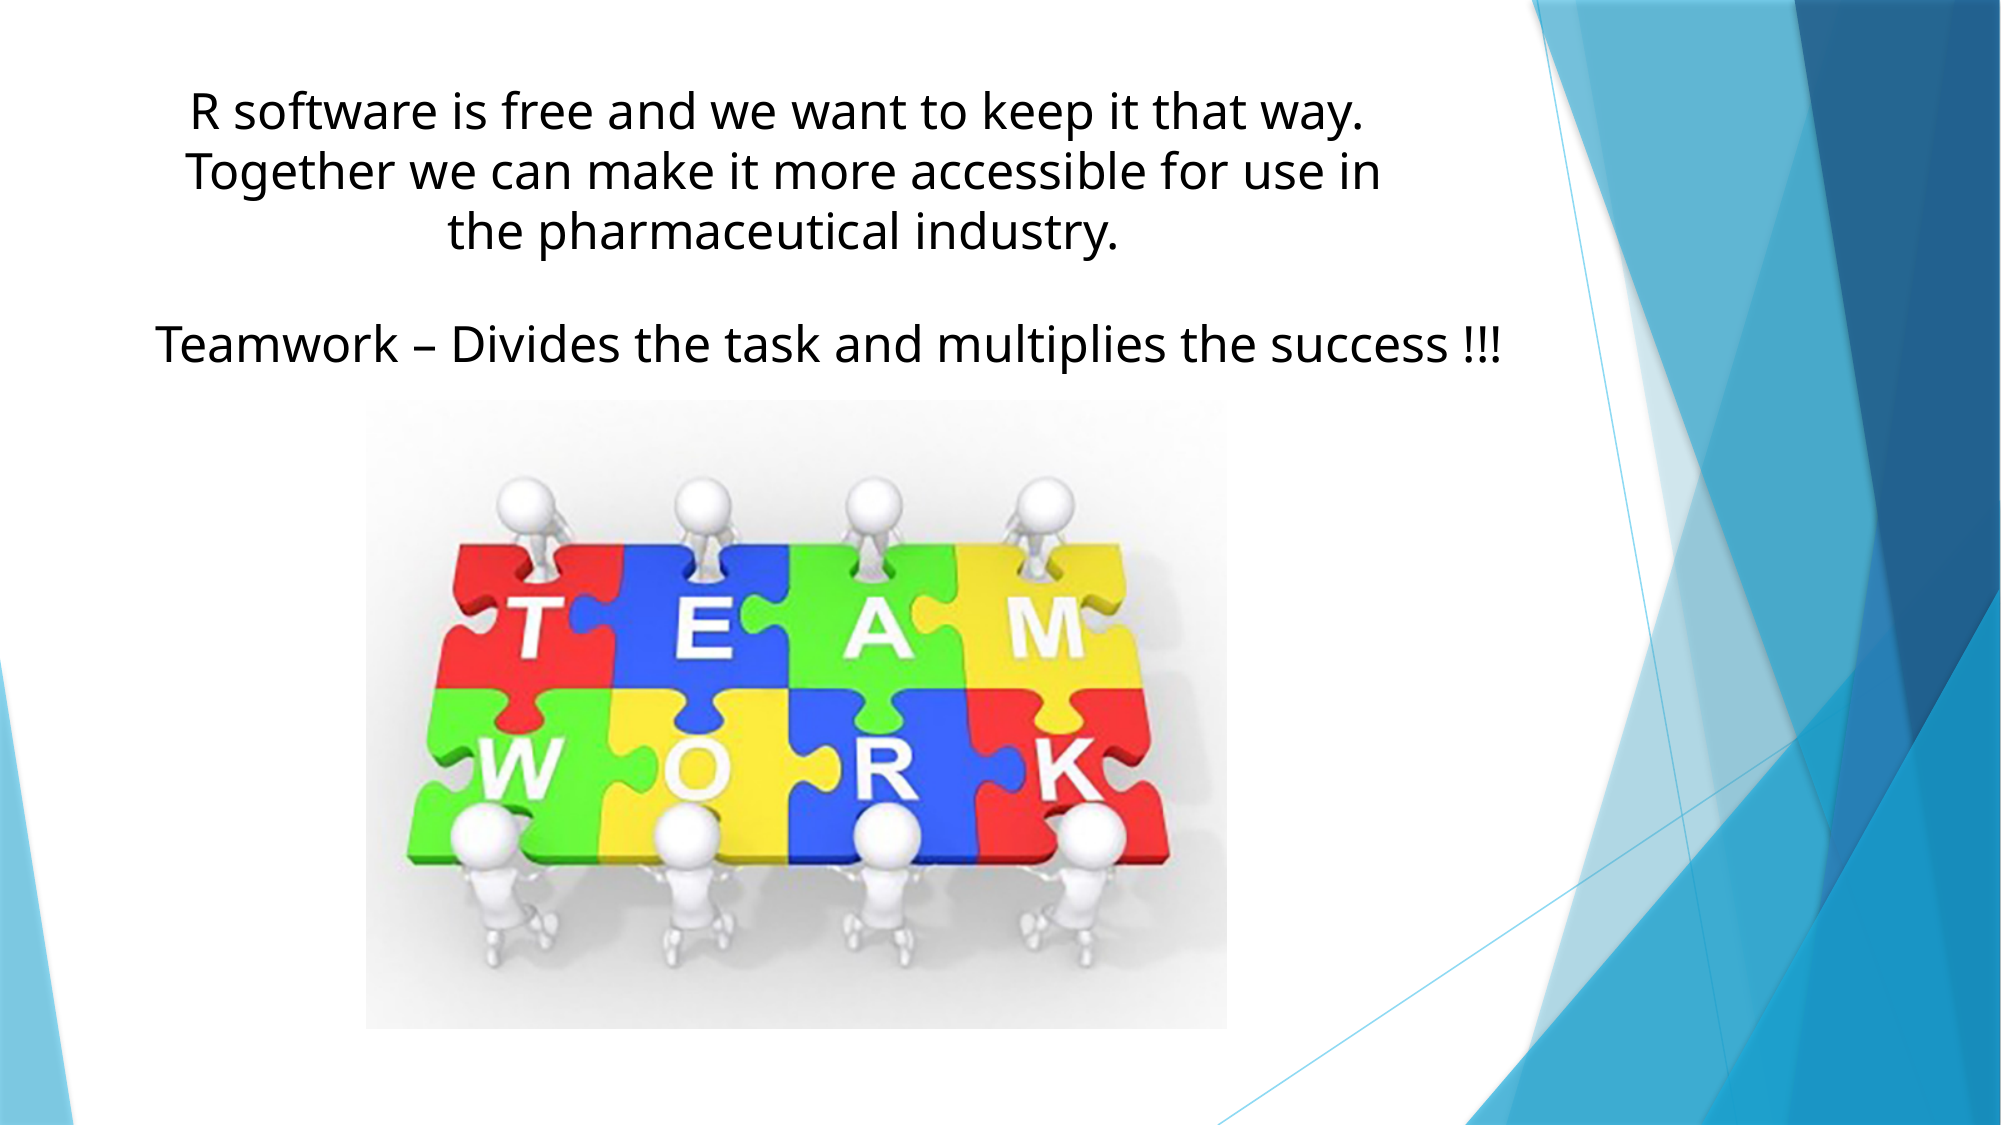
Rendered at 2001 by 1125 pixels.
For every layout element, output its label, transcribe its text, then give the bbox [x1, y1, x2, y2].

title Teamwork – Divides the task and multiplies the success !!! [140, 287, 1551, 381]
text_box R software is free and we want to keep it that way. Together we can make it more accessible for use in the pharmaceutical industry. [140, 36, 1429, 267]
picture [366, 400, 1228, 1029]
